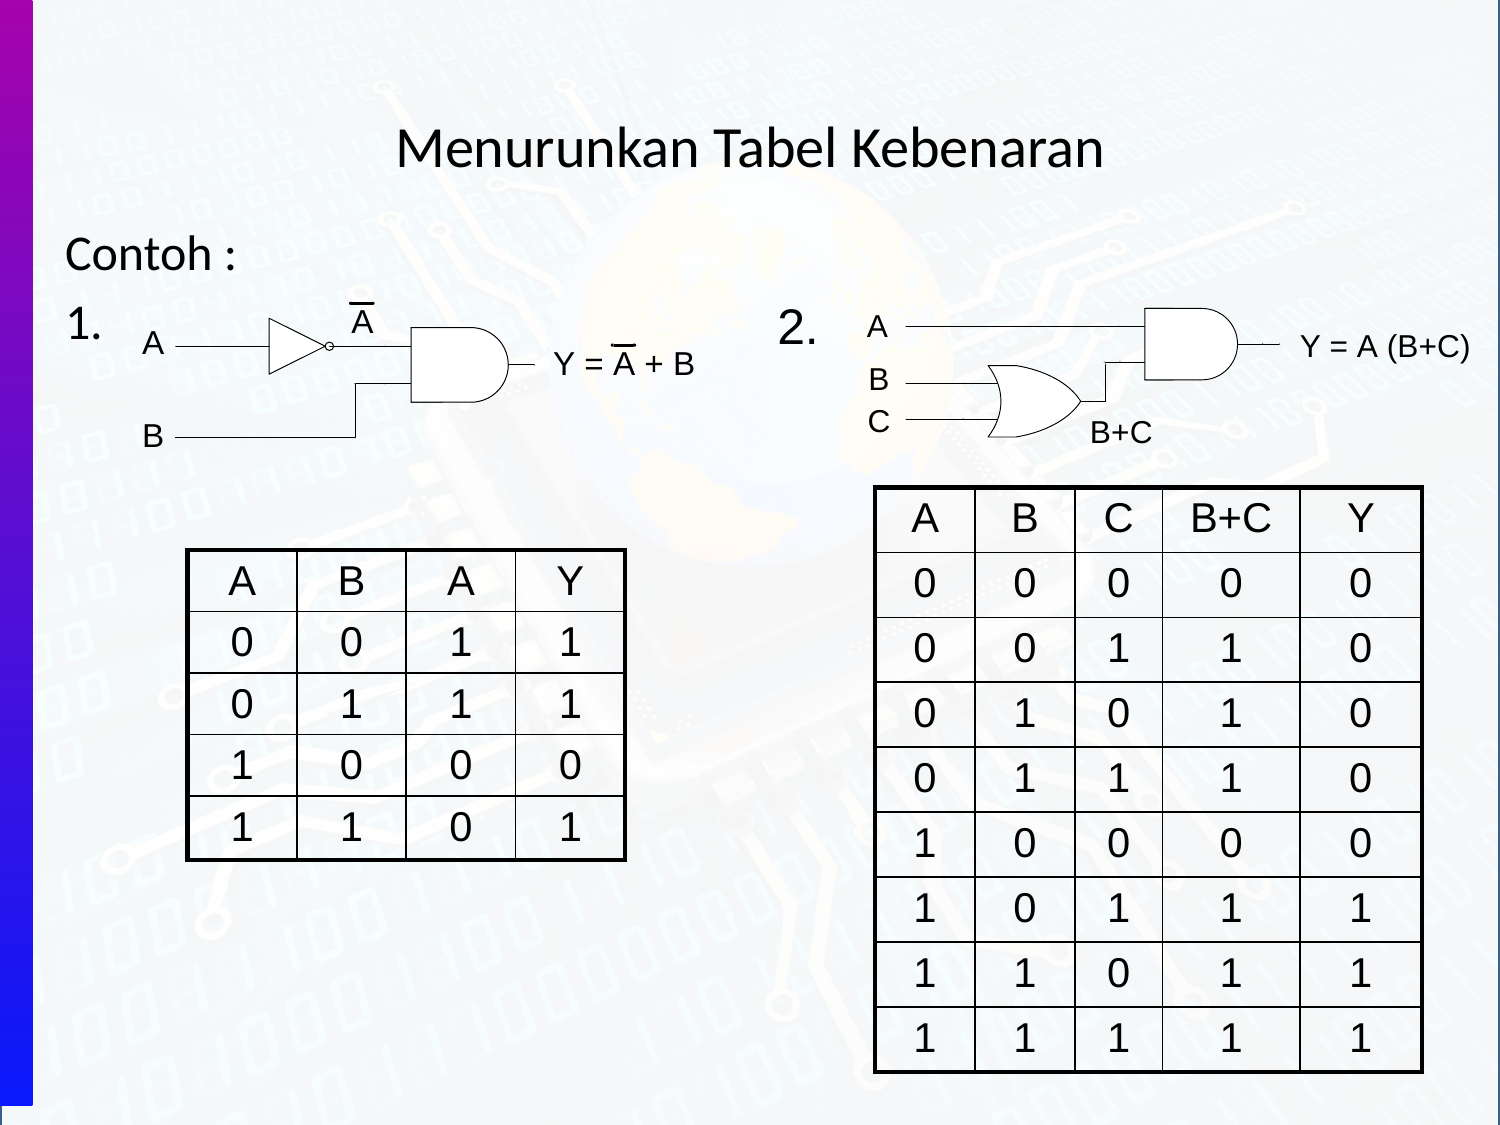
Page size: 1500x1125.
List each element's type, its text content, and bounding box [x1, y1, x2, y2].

table_header A [190, 552, 296, 611]
table_cell 0 [976, 878, 1074, 941]
table_cell 0 [1163, 553, 1299, 617]
table_cell 1 [516, 674, 623, 734]
table_cell 0 [1076, 813, 1162, 876]
table_header B [298, 552, 405, 611]
table_cell 0 [1076, 943, 1162, 1006]
table_cell 1 [298, 797, 405, 858]
table_cell 1 [298, 674, 405, 734]
table_cell 0 [298, 735, 405, 795]
table_cell 0 [877, 553, 974, 617]
table_cell 0 [1301, 748, 1420, 811]
title Menurunkan Tabel Kebenaran [75, 75, 1425, 213]
table_cell 1 [407, 674, 515, 734]
table_cell 1 [1301, 1008, 1420, 1070]
list Contoh : 1. [50, 212, 713, 1063]
table_cell 1 [1163, 943, 1299, 1006]
table_header A [407, 552, 515, 611]
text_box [862, 299, 1476, 458]
table_cell 0 [1301, 553, 1420, 617]
table_header C [1076, 490, 1162, 552]
table_header Y [516, 552, 623, 611]
table_cell 1 [976, 683, 1074, 746]
table_cell 0 [877, 618, 974, 681]
table_cell 0 [190, 674, 296, 734]
table_cell 0 [298, 612, 405, 672]
table_cell 1 [1163, 683, 1299, 746]
text_box 2. [762, 287, 1500, 1075]
table_cell 1 [1163, 618, 1299, 681]
table_cell 1 [976, 748, 1074, 811]
table_cell 1 [407, 612, 515, 672]
table_cell 1 [1076, 618, 1162, 681]
table_cell 0 [407, 797, 515, 858]
table_header A [877, 490, 974, 552]
table_cell 1 [1076, 878, 1162, 941]
table_cell 0 [1163, 813, 1299, 876]
table_header B+C [1163, 490, 1299, 552]
table_cell 1 [190, 797, 296, 858]
table_cell 1 [1301, 878, 1420, 941]
table_cell 1 [1076, 1008, 1162, 1070]
table_cell 0 [1301, 683, 1420, 746]
table_cell 1 [877, 943, 974, 1006]
table_cell 0 [976, 618, 1074, 681]
table_cell 0 [1076, 683, 1162, 746]
table_cell 1 [1163, 748, 1299, 811]
table_cell 0 [516, 735, 623, 795]
table_cell 0 [1301, 813, 1420, 876]
table_cell 0 [190, 612, 296, 672]
table_cell 0 [877, 683, 974, 746]
table_header Y [1301, 490, 1420, 552]
table_cell 1 [1076, 748, 1162, 811]
table_cell 0 [877, 748, 974, 811]
table_cell 1 [877, 878, 974, 941]
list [137, 294, 701, 463]
table_header B [976, 490, 1074, 552]
table_cell 1 [877, 1008, 974, 1070]
table_cell 0 [407, 735, 515, 795]
table_cell 1 [1301, 943, 1420, 1006]
table_cell 1 [1163, 1008, 1299, 1070]
table_cell 1 [516, 612, 623, 672]
table_cell 0 [1301, 618, 1420, 681]
table_cell 1 [976, 943, 1074, 1006]
table_cell 0 [976, 553, 1074, 617]
table_cell 0 [1076, 553, 1162, 617]
table_cell 1 [1163, 878, 1299, 941]
table_cell 1 [516, 797, 623, 858]
table_cell 0 [976, 813, 1074, 876]
table_cell 1 [190, 735, 296, 795]
table_cell 1 [976, 1008, 1074, 1070]
table_cell 1 [877, 813, 974, 876]
